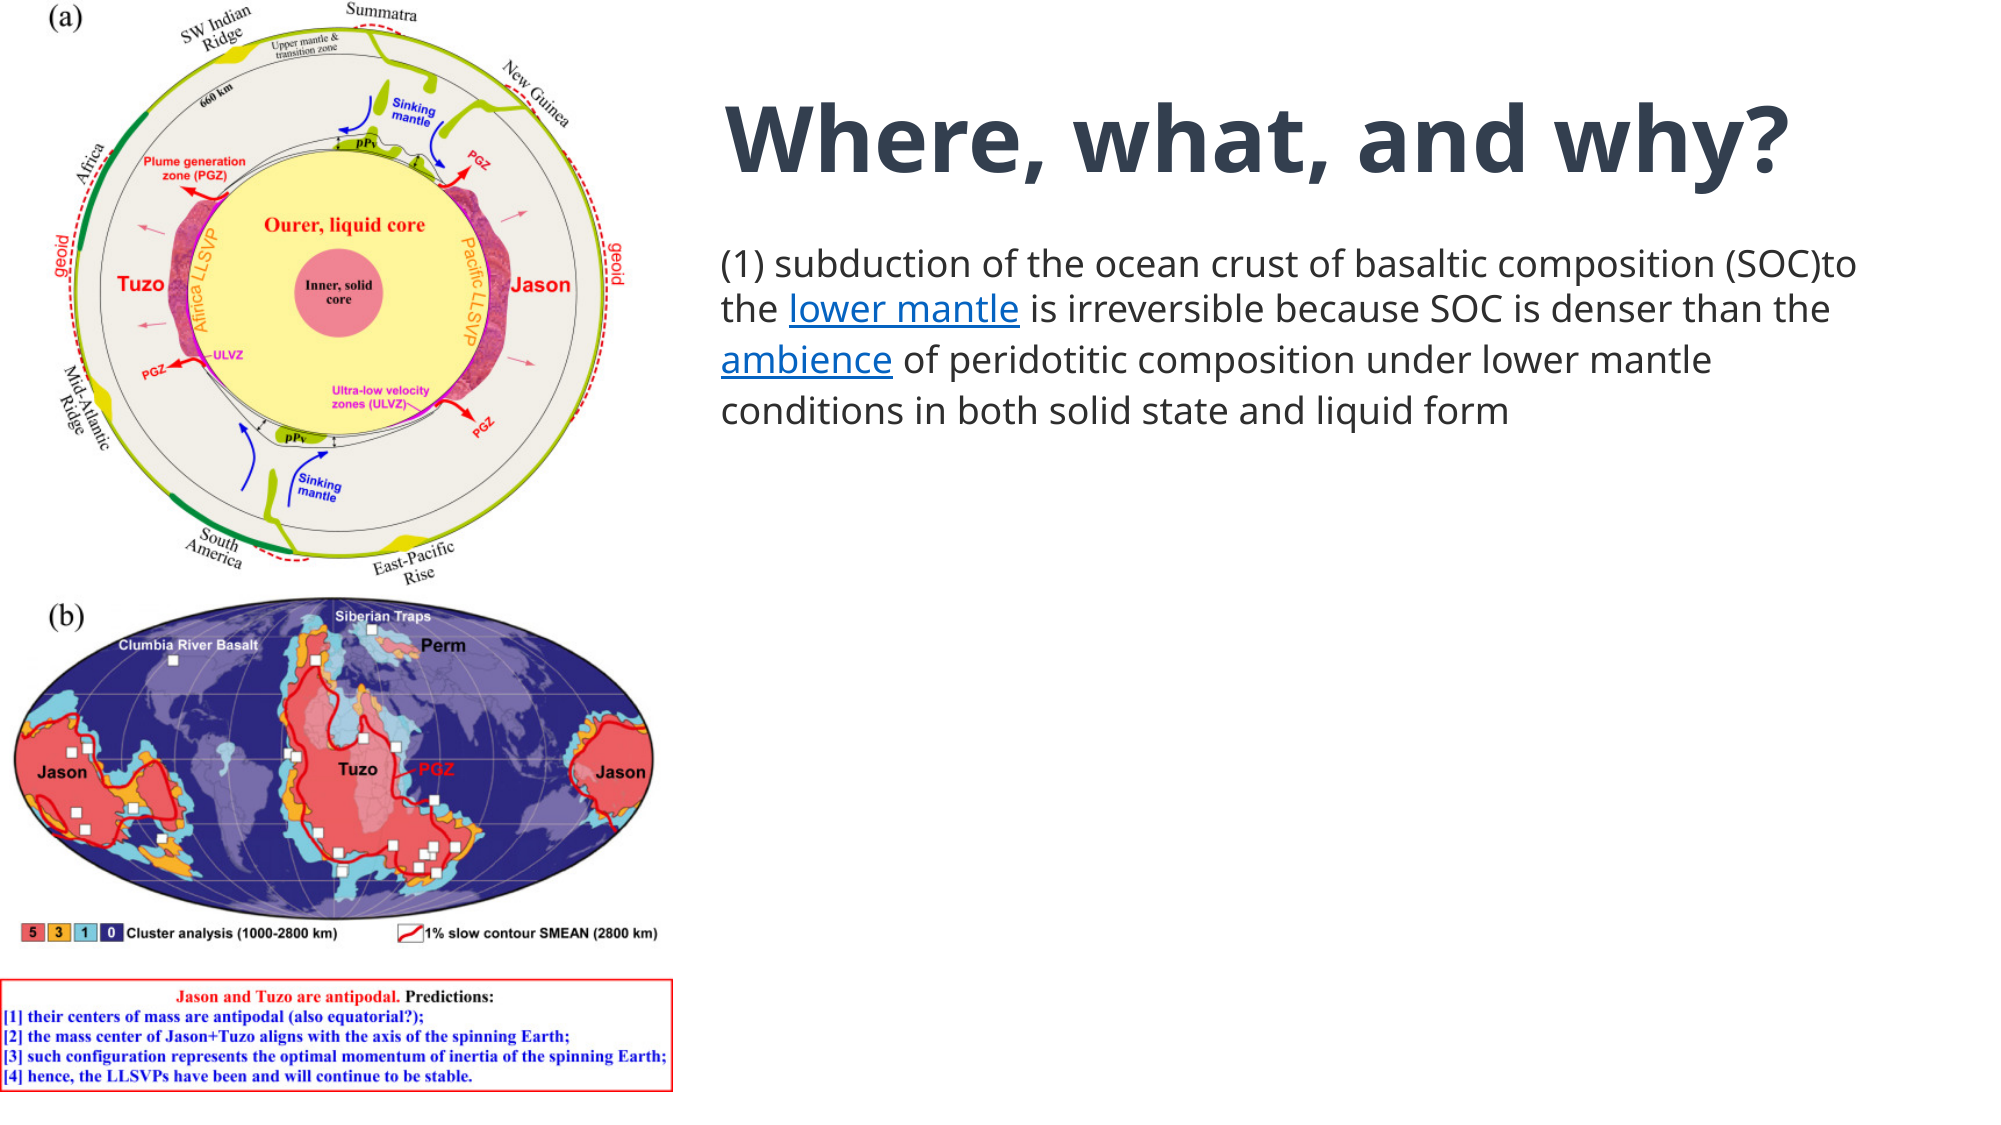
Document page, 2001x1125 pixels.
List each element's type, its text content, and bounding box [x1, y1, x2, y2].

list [0, 0, 673, 1092]
text_box (1) subduction of the ocean crust of basaltic composition (SOC)to the lower mantle is irreversible because SOC is denser than the ambience of peridotitic composition under lower mantle conditions in both solid state and liquid form [705, 232, 1909, 440]
text_box Where, what, and why? [711, 73, 1807, 198]
